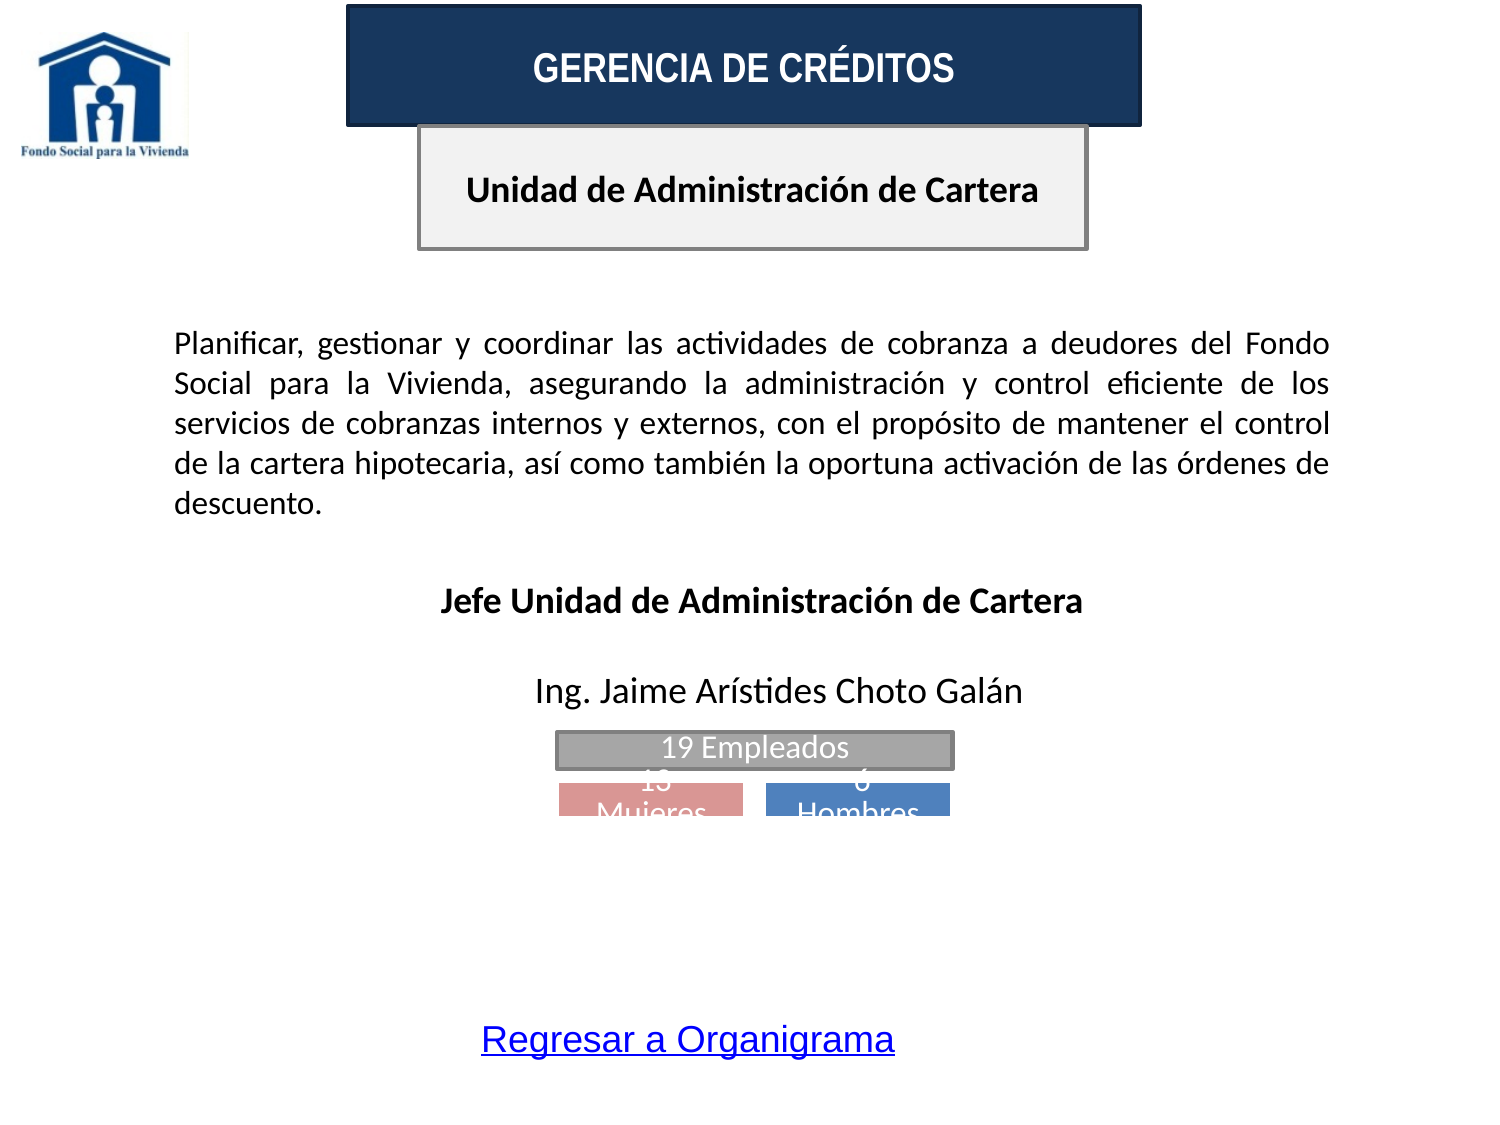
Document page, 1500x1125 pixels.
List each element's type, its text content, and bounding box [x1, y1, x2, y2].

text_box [507, 731, 1003, 965]
text_box Jefe Unidad de Administración de Cartera Ing. Jaime Arístides Choto Galán [425, 568, 1134, 719]
text_box Unidad de Administración de Cartera [417, 124, 1089, 251]
picture [21, 32, 190, 159]
text_box GERENCIA DE CRÉDITOS [346, 4, 1142, 127]
text_box Regresar a Organigrama [466, 1007, 957, 1067]
text_box Planificar, gestionar y coordinar las actividades de cobranza a deudores del Fondo Social para la Vivienda, asegurando la administración y control eficiente de los servicios de cobranzas internos y externos, con el propósito de mantener el control de la cartera hipotecaria, así como también la oportuna activación de las órdenes de descuento. [159, 313, 1347, 529]
